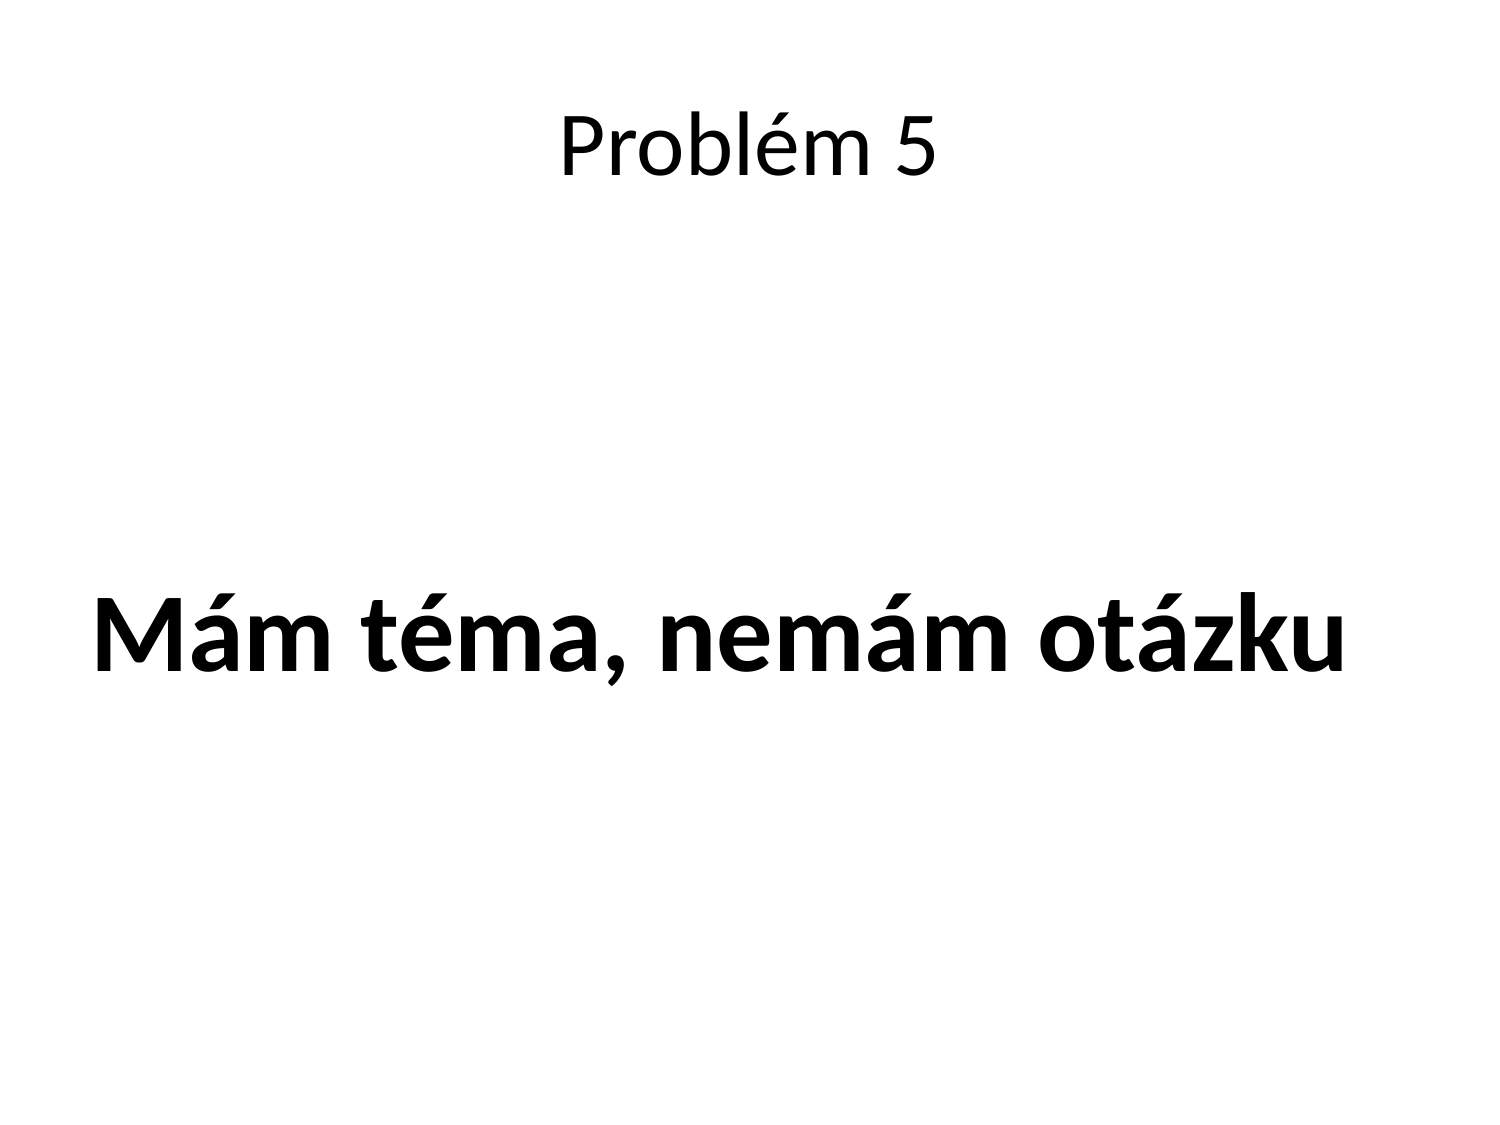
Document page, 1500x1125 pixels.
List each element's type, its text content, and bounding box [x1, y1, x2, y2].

list Mám téma, nemám otázku [75, 262, 1425, 1005]
title Problém 5 [75, 45, 1425, 233]
